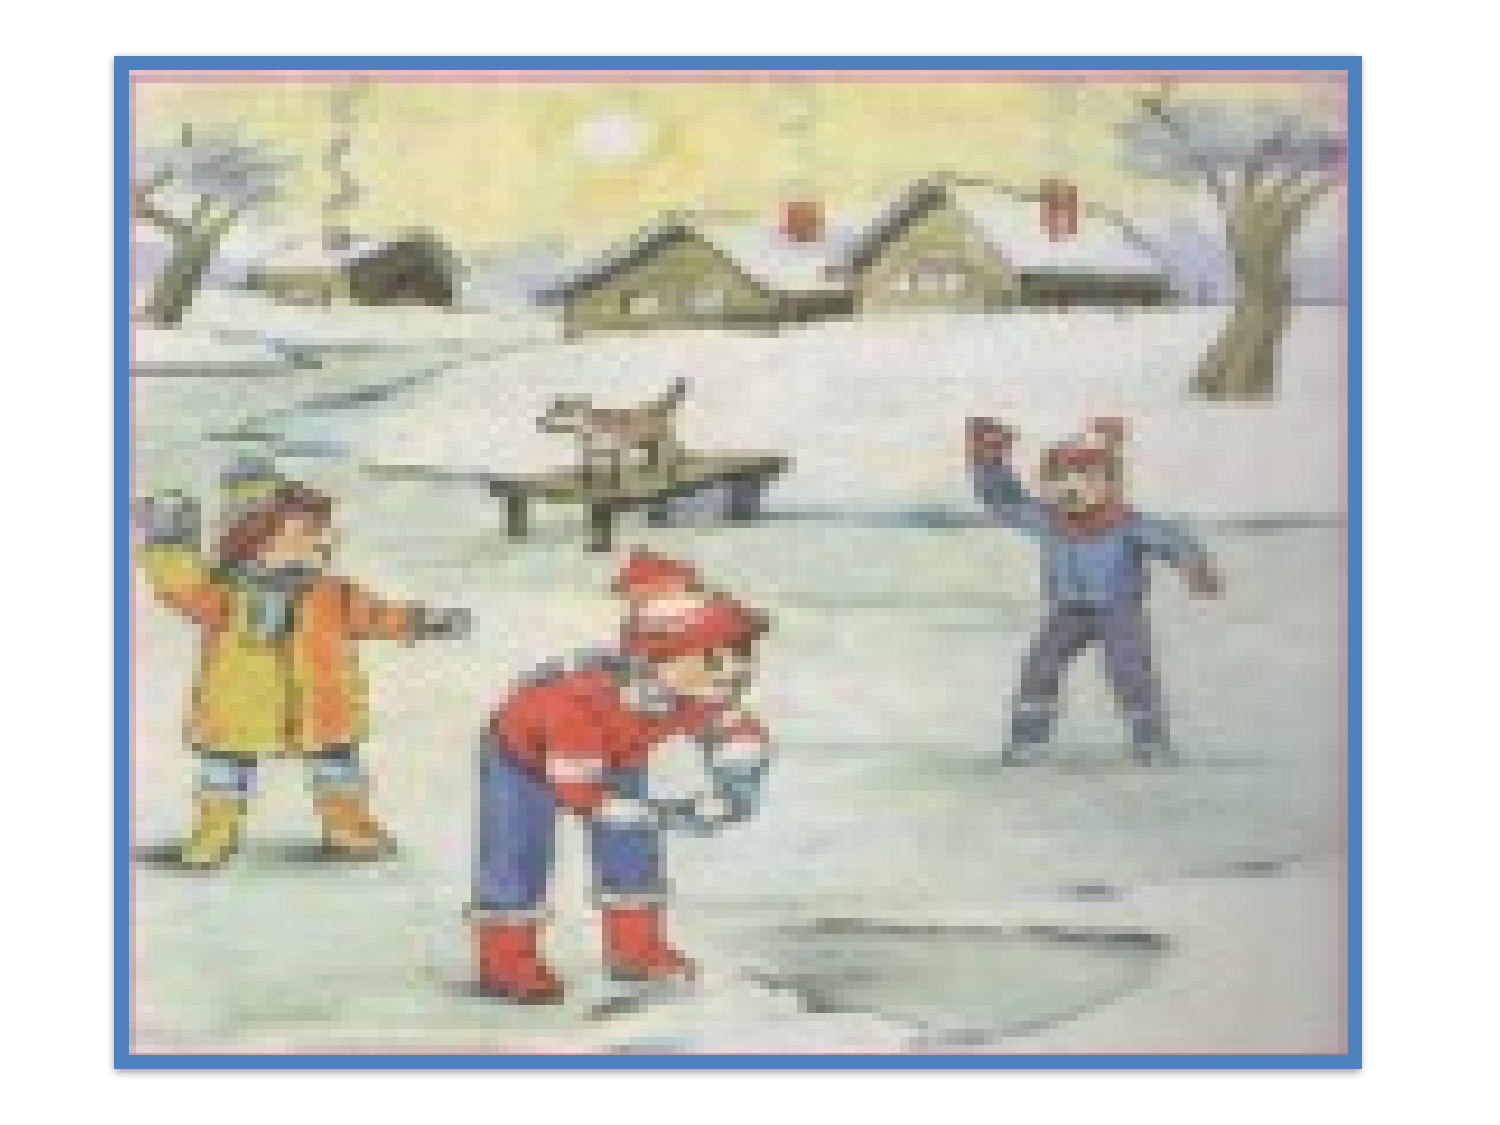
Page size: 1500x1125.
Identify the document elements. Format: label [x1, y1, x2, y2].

picture [128, 70, 1348, 1055]
